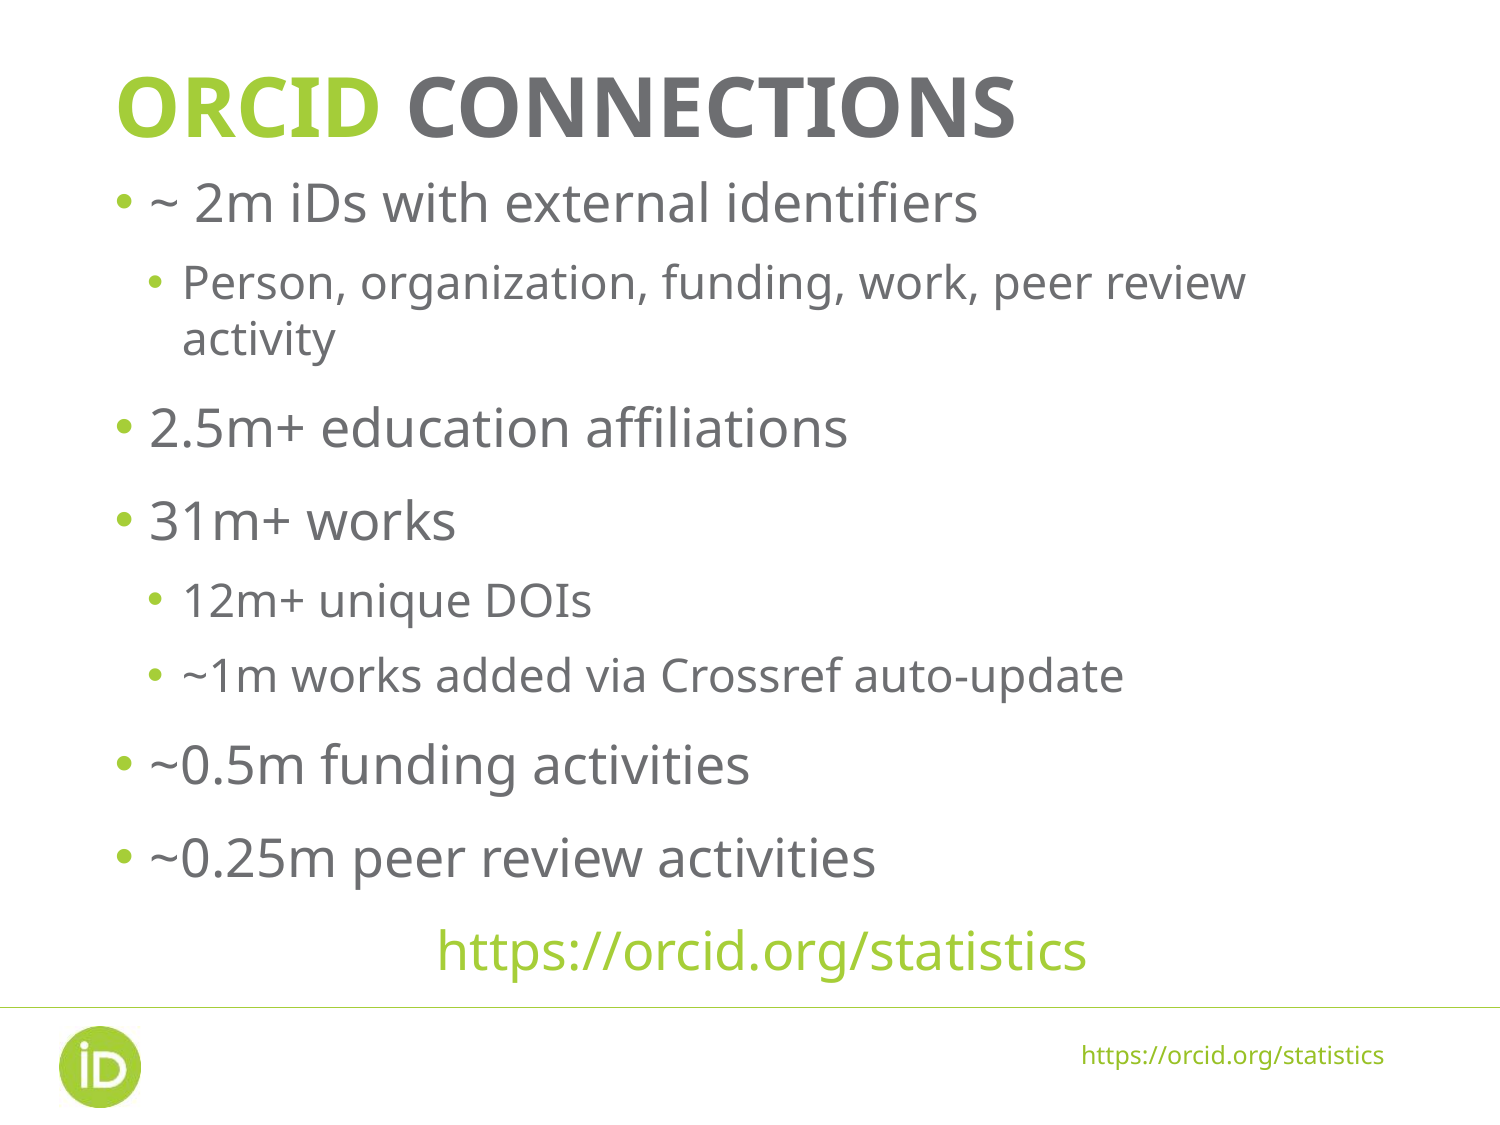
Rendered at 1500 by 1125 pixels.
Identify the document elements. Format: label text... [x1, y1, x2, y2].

list ~ 2m iDs with external identifiers Person, organization, funding, work, peer review activity 2.5m+ education affiliations 31m+ works 12m+ unique DOIs ~1m works added via Crossref auto-update ~0.5m funding activities ~0.25m peer review activities https://orcid.org/statistics [99, 161, 1427, 996]
picture [59, 1026, 141, 1108]
text_box https://orcid.org/statistics [473, 1035, 1400, 1111]
title ORCID Connections [99, 0, 1400, 161]
